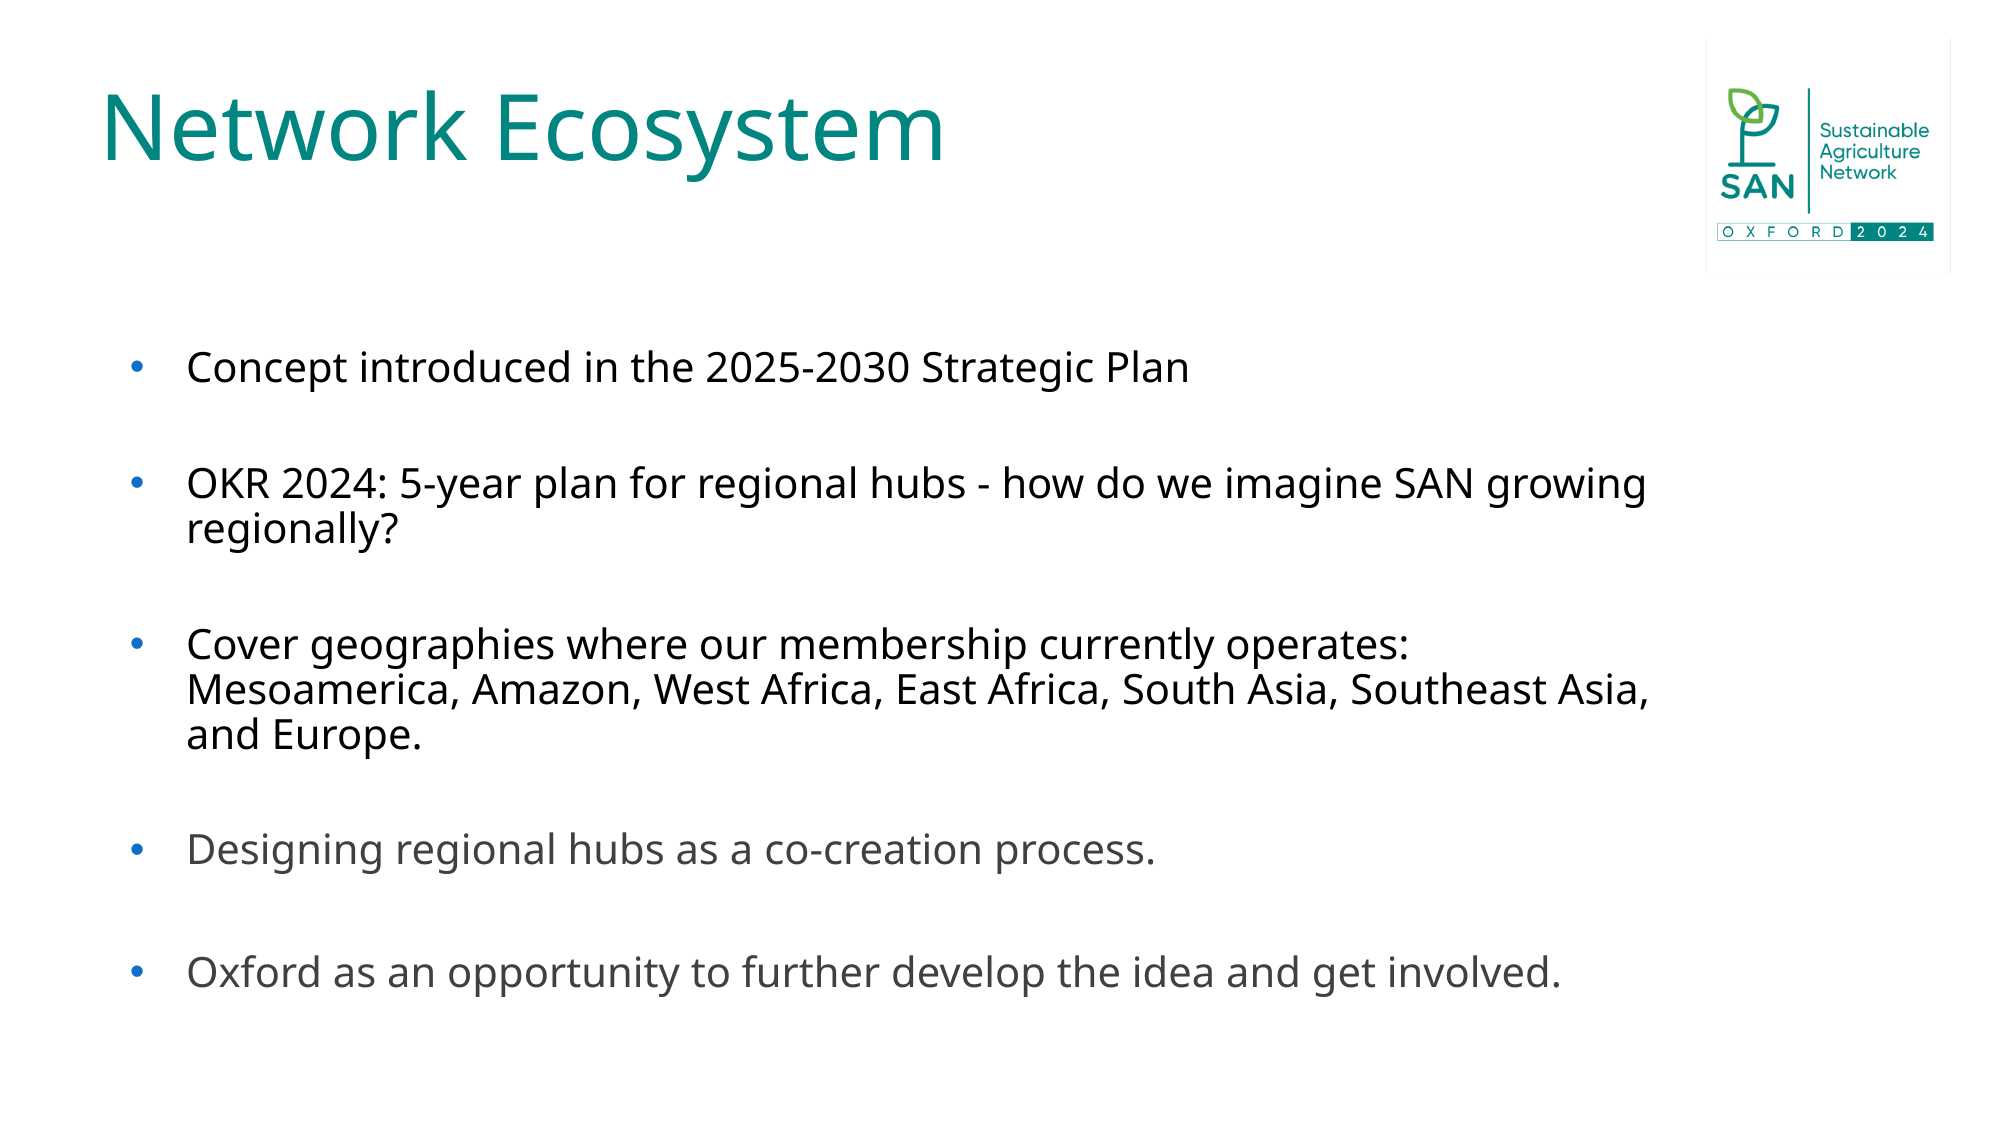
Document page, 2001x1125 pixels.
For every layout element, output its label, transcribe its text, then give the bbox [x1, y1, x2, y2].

picture [1695, 38, 1955, 299]
text_box Concept introduced in the 2025-2030 Strategic Plan OKR 2024: 5-year plan for regional hubs - how do we imagine SAN growing regionally? Cover geographies where our membership currently operates: Mesoamerica, Amazon, West Africa, East Africa, South Asia, Southeast Asia, and Europe. Designing regional hubs as a co-creation process. Oxford as an opportunity to further develop the idea and get involved. [115, 339, 1673, 1055]
title Network Ecosystem [84, 73, 1704, 189]
